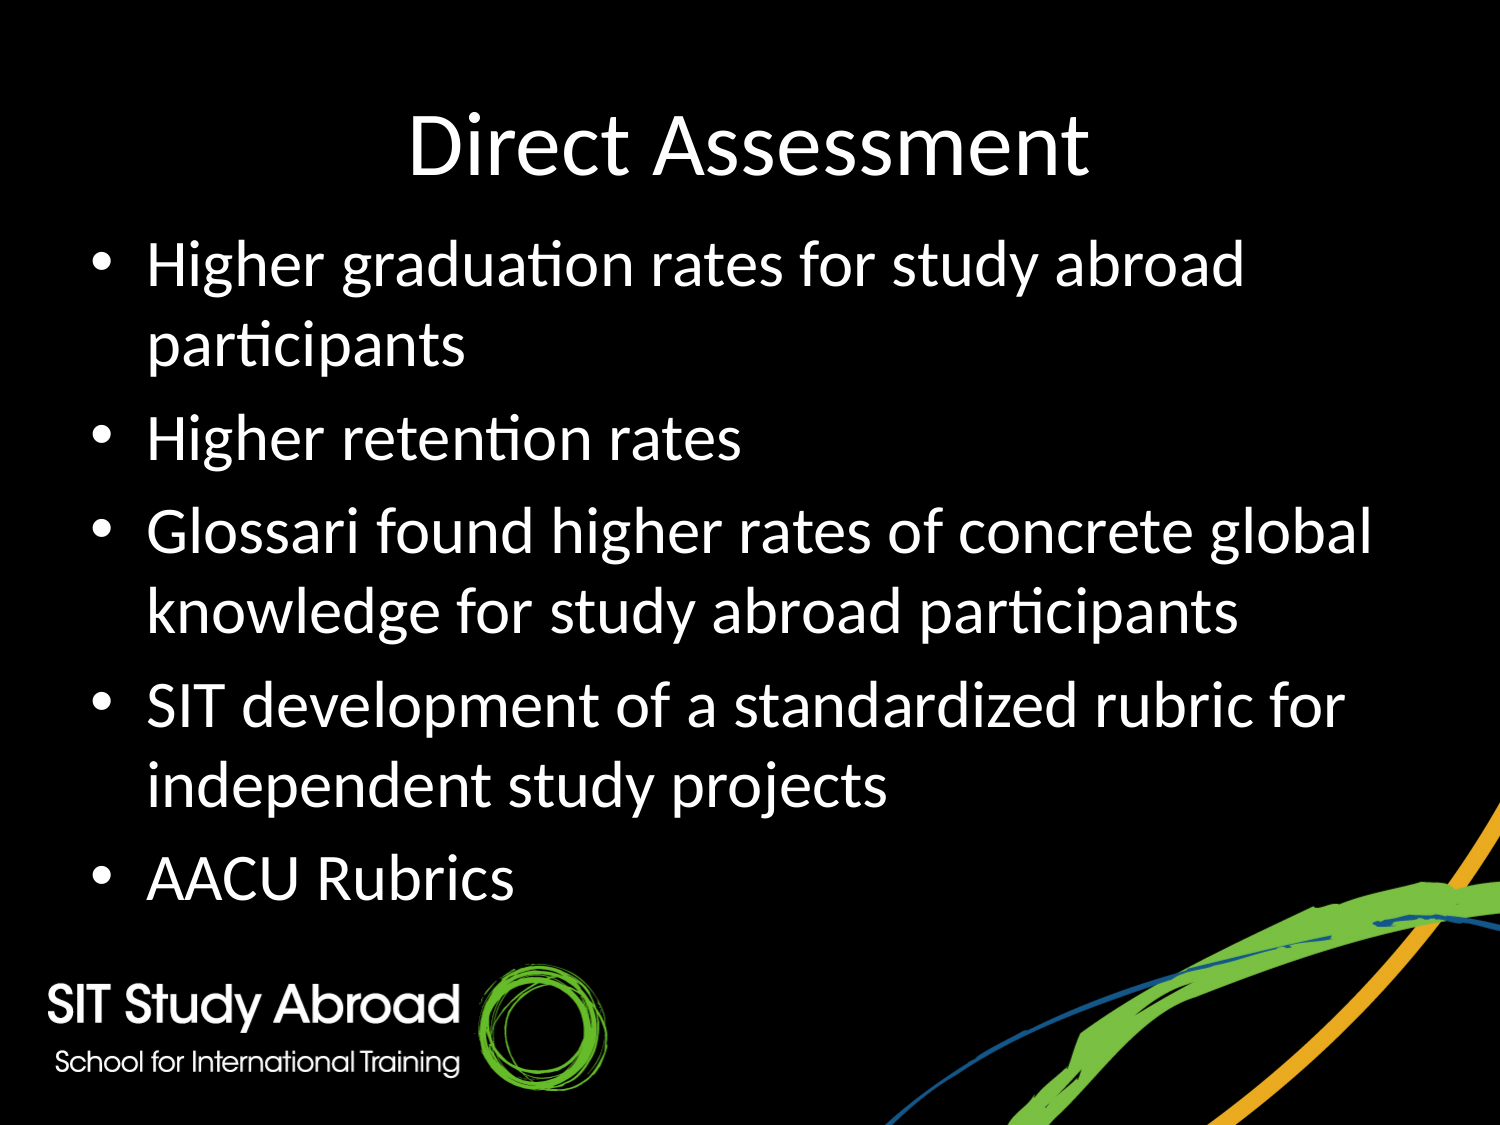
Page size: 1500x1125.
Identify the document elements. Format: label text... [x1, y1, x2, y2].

picture [0, 0, 1500, 1125]
title Direct Assessment [75, 45, 1425, 212]
list Higher graduation rates for study abroad participants Higher retention rates Glossari found higher rates of concrete global knowledge for study abroad participants SIT development of a standardized rubric for independent study projects AACU Rubrics [75, 212, 1425, 955]
